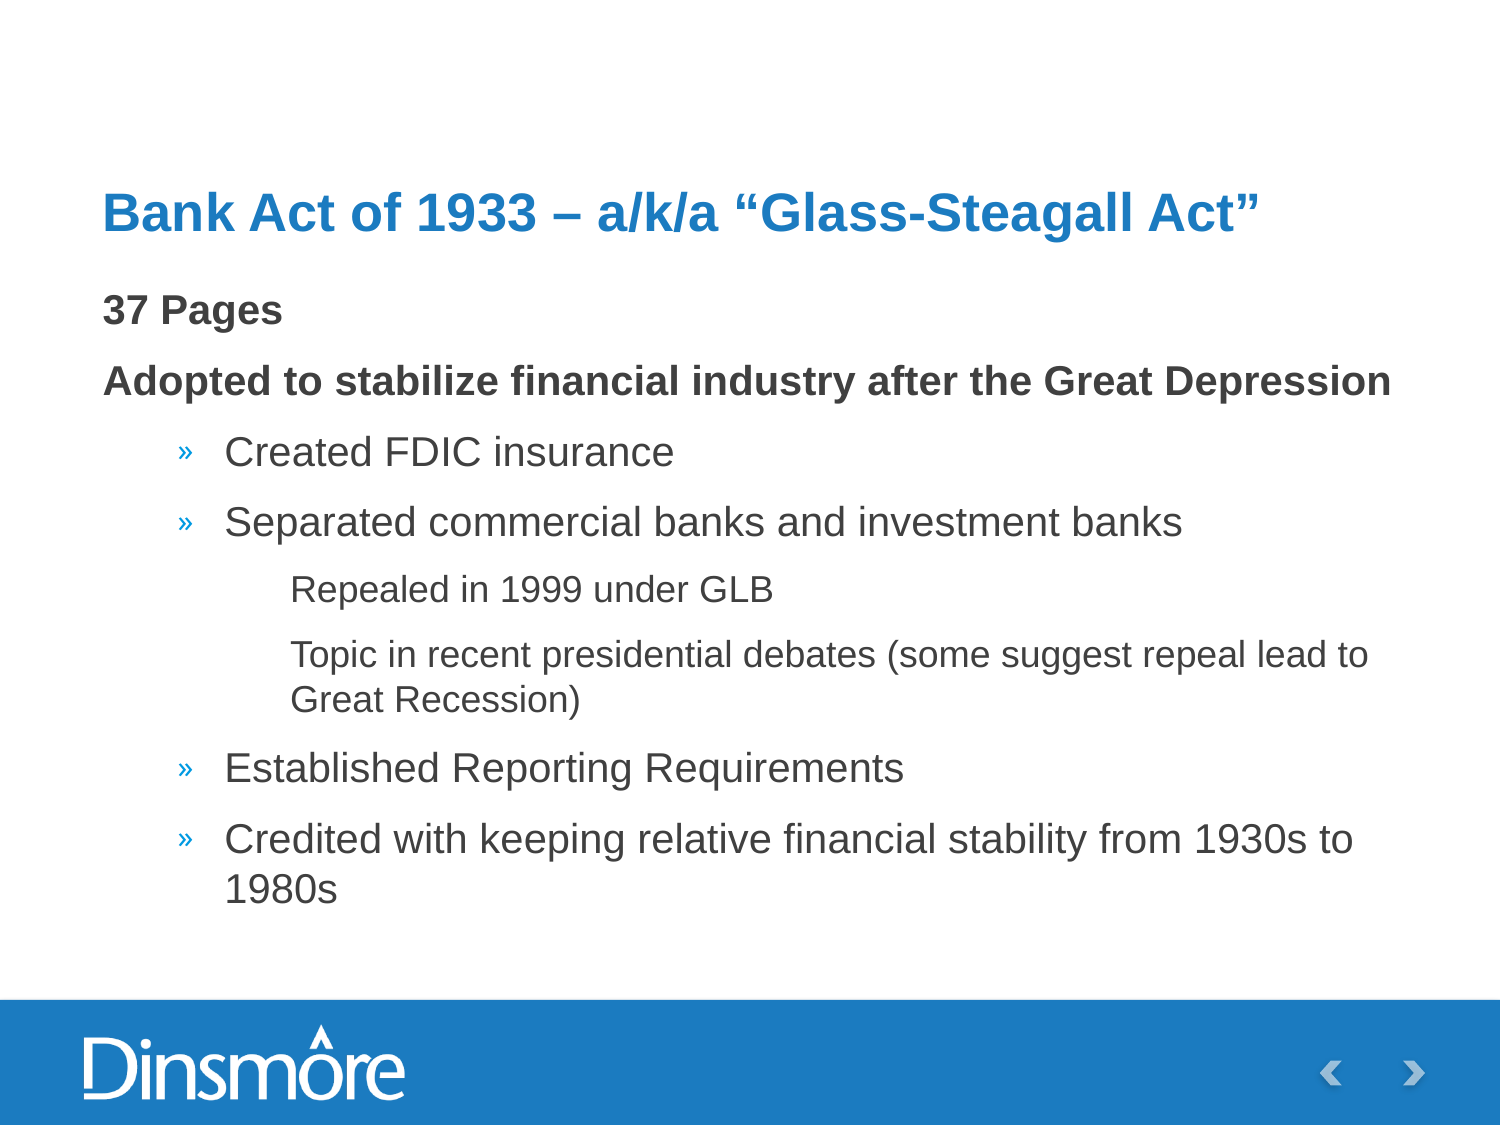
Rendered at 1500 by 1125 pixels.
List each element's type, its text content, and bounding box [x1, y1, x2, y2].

list 37 Pages Adopted to stabilize financial industry after the Great Depression Created FDIC insurance Separated commercial banks and investment banks Repealed in 1999 under GLB Topic in recent presidential debates (some suggest repeal lead to Great Recession) Established Reporting Requirements Credited with keeping relative financial stability from 1930s to 1980s [87, 275, 1438, 913]
picture [75, 1011, 413, 1113]
title Bank Act of 1933 – a/k/a “Glass-Steagall Act” [87, 99, 1438, 250]
